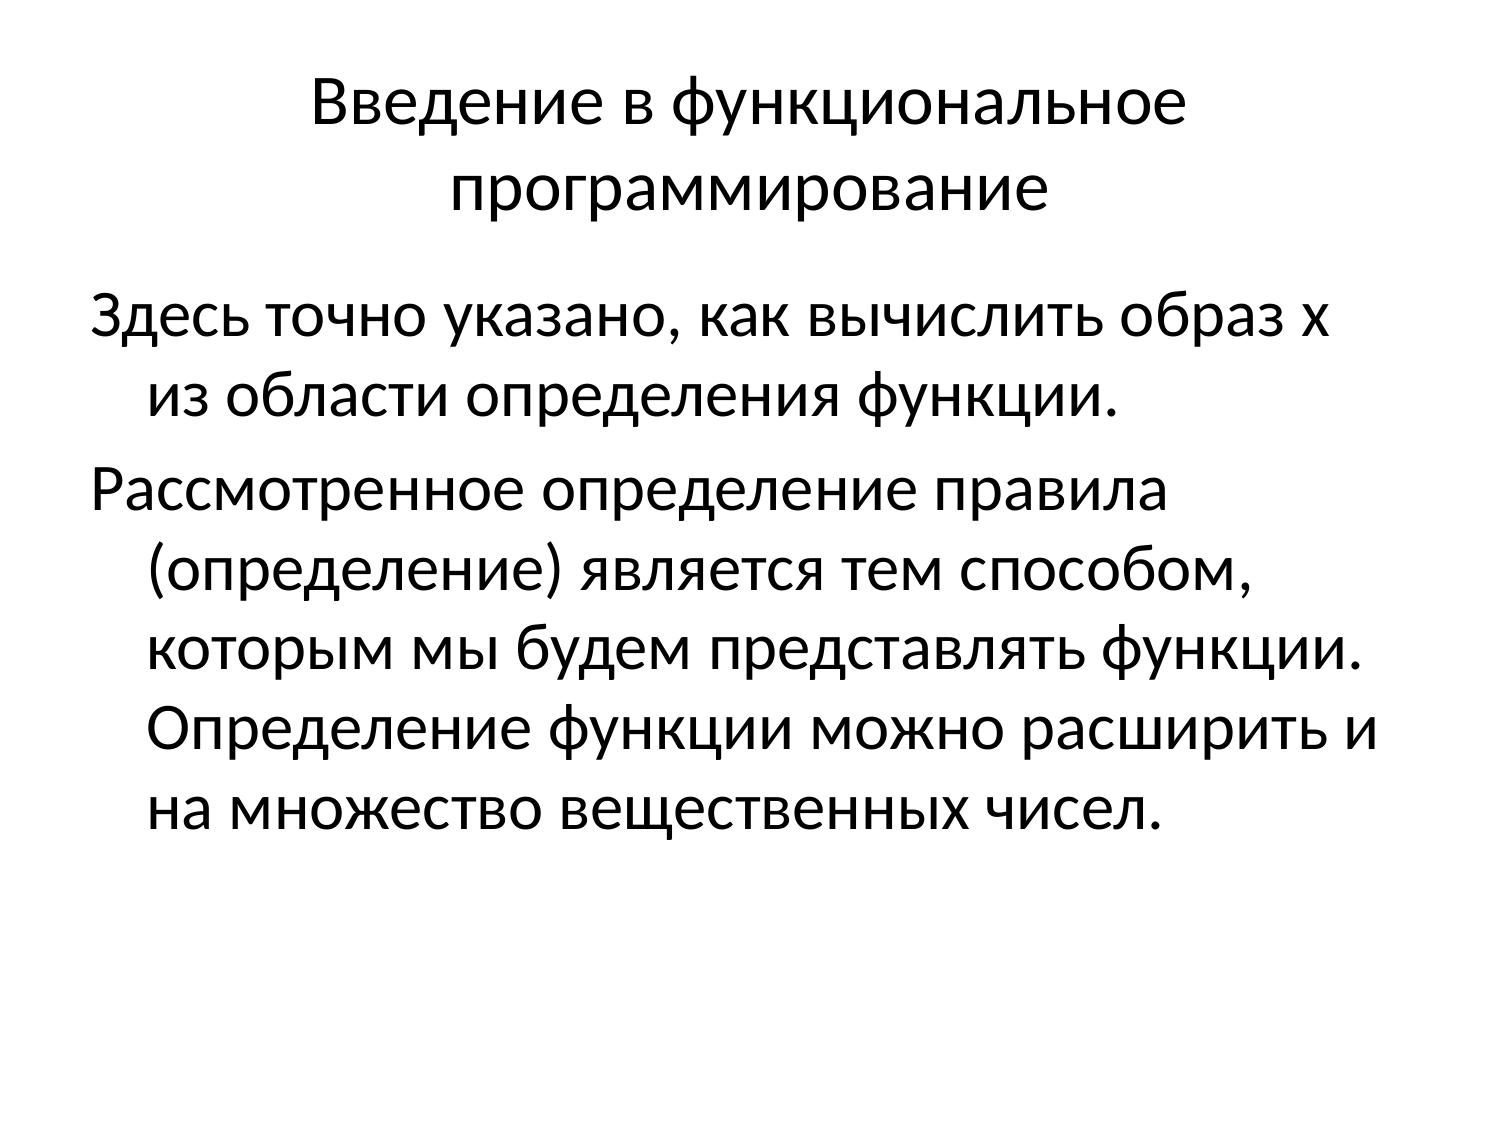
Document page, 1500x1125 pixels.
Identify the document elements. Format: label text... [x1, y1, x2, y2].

title Введение в функциональное программирование [75, 45, 1425, 233]
list Здесь точно указано, как вычислить образ x из области определения функции. Рассмотренное определение правила (определение) является тем способом, которым мы будем представлять функции. Определение функции можно расширить и на множество вещественных чисел. [75, 262, 1425, 1005]
